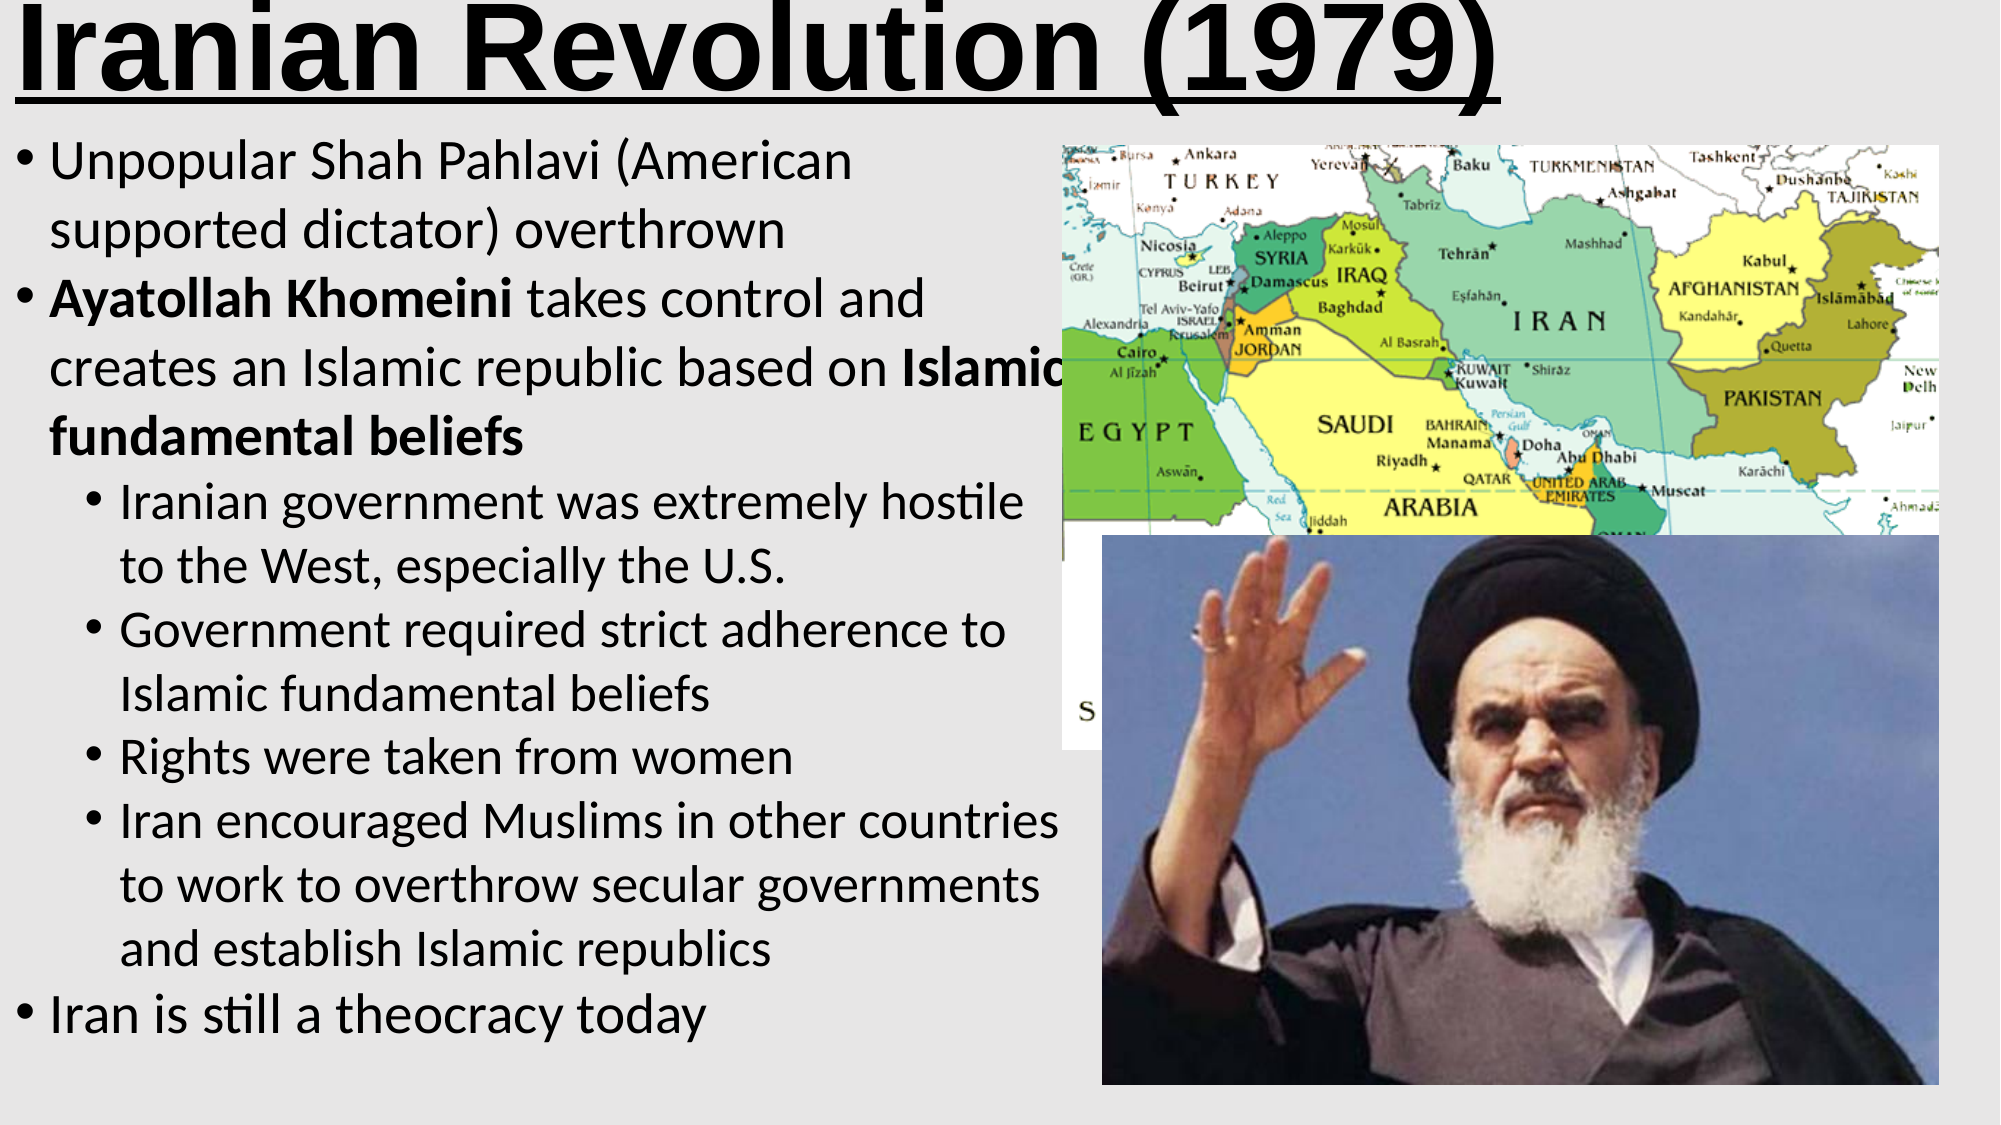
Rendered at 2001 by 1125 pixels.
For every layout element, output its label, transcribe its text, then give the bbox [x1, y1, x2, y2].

title Iranian Revolution (1979) [0, 0, 1582, 126]
list Unpopular Shah Pahlavi (American supported dictator) overthrown Ayatollah Khomeini takes control and creates an Islamic republic based on Islamic fundamental beliefs Iranian government was extremely hostile to the West, especially the U.S. Government required strict adherence to Islamic fundamental beliefs Rights were taken from women Iran encouraged Muslims in other countries to work to overthrow secular governments and establish Islamic republics Iran is still a theocracy today [0, 114, 1087, 1105]
picture [1061, 145, 1939, 1085]
